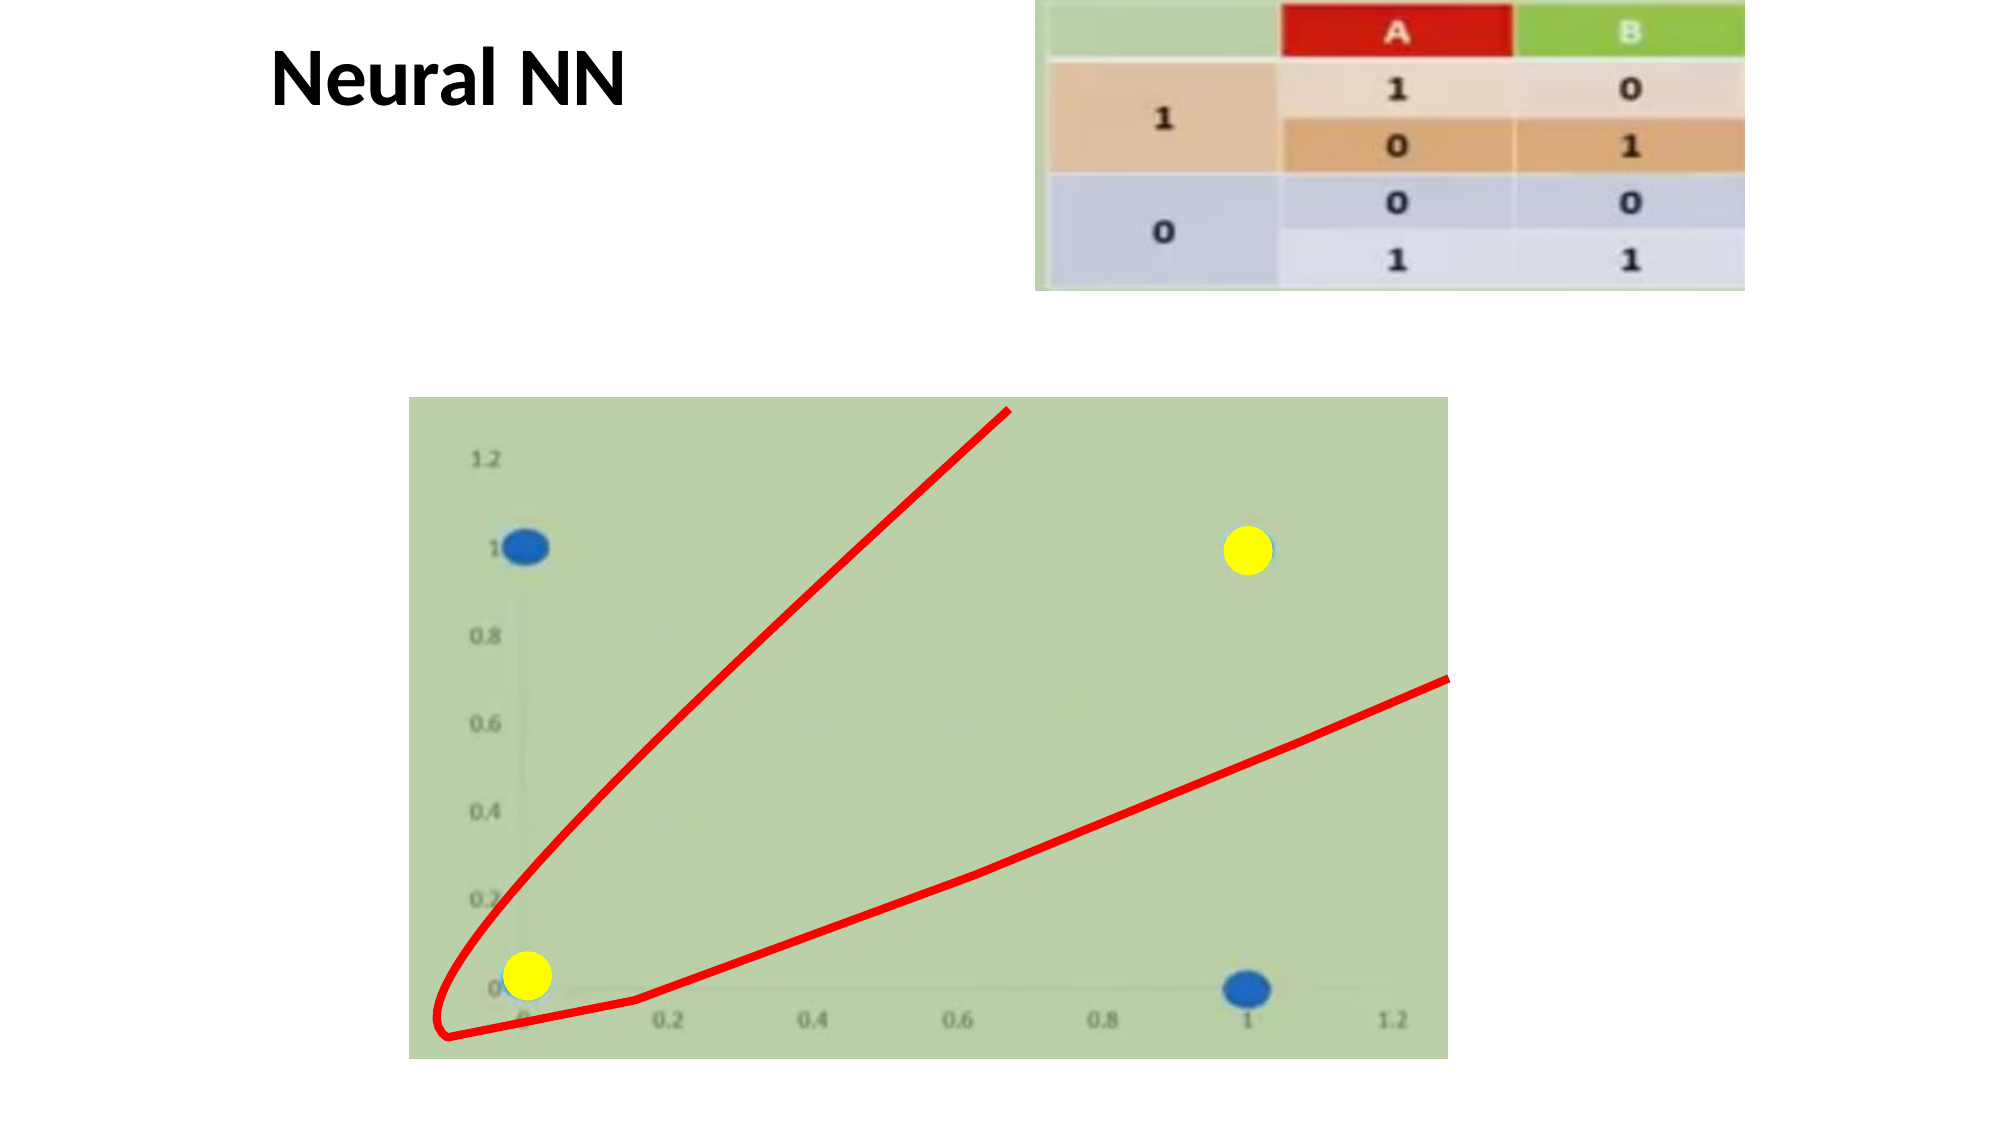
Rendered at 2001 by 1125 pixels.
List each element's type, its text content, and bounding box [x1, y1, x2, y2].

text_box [409, 396, 1454, 1059]
title Neural NN [268, 20, 633, 210]
picture [1035, 0, 1745, 291]
